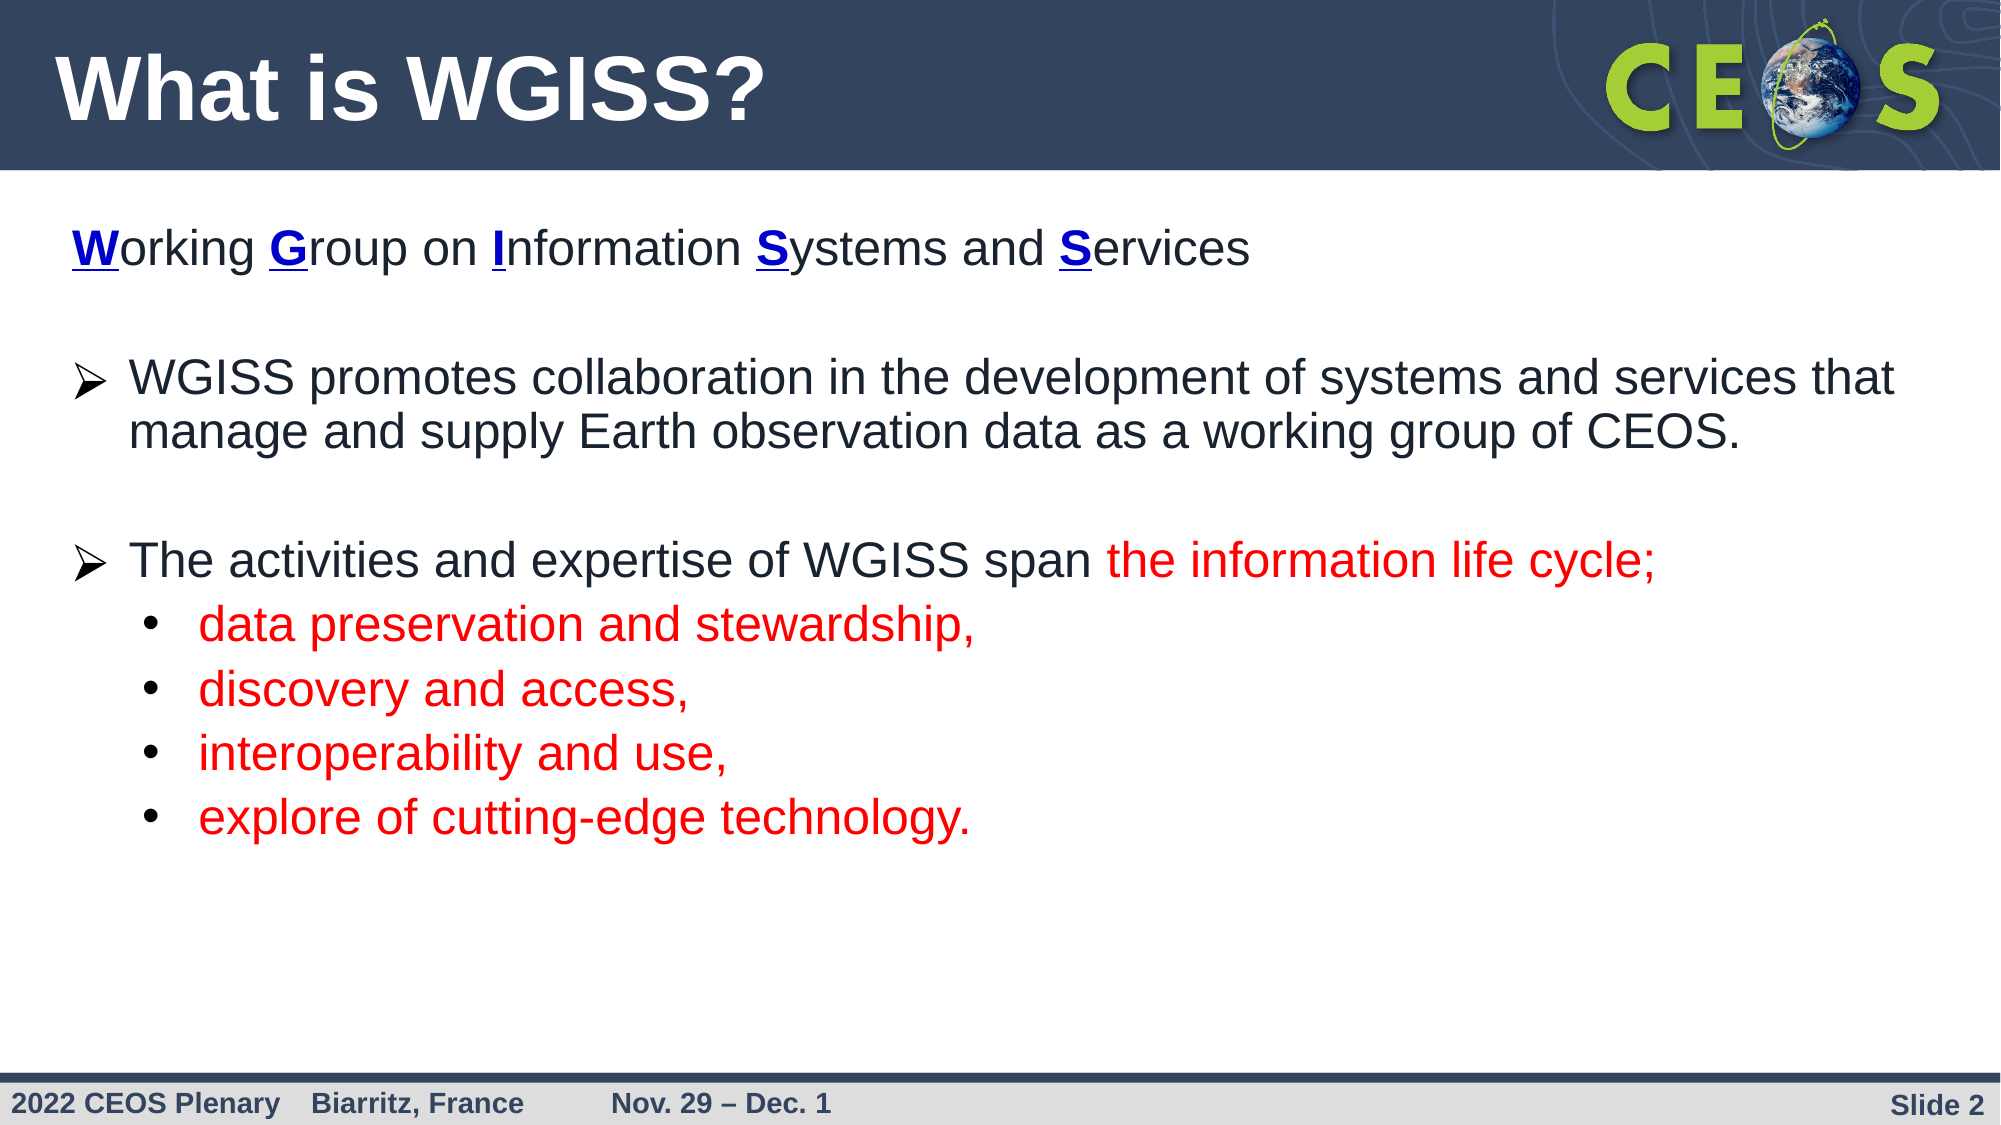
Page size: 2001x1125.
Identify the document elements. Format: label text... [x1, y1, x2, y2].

list Working Group on Information Systems and Services WGISS promotes collaboration in the development of systems and services that manage and supply Earth observation data as a working group of CEOS. The activities and expertise of WGISS span the information life cycle; data preservation and stewardship, discovery and access, interoperability and use, explore of cutting-edge technology. [57, 215, 1943, 1040]
picture [1606, 18, 1939, 150]
title What is WGISS? [40, 20, 1505, 162]
